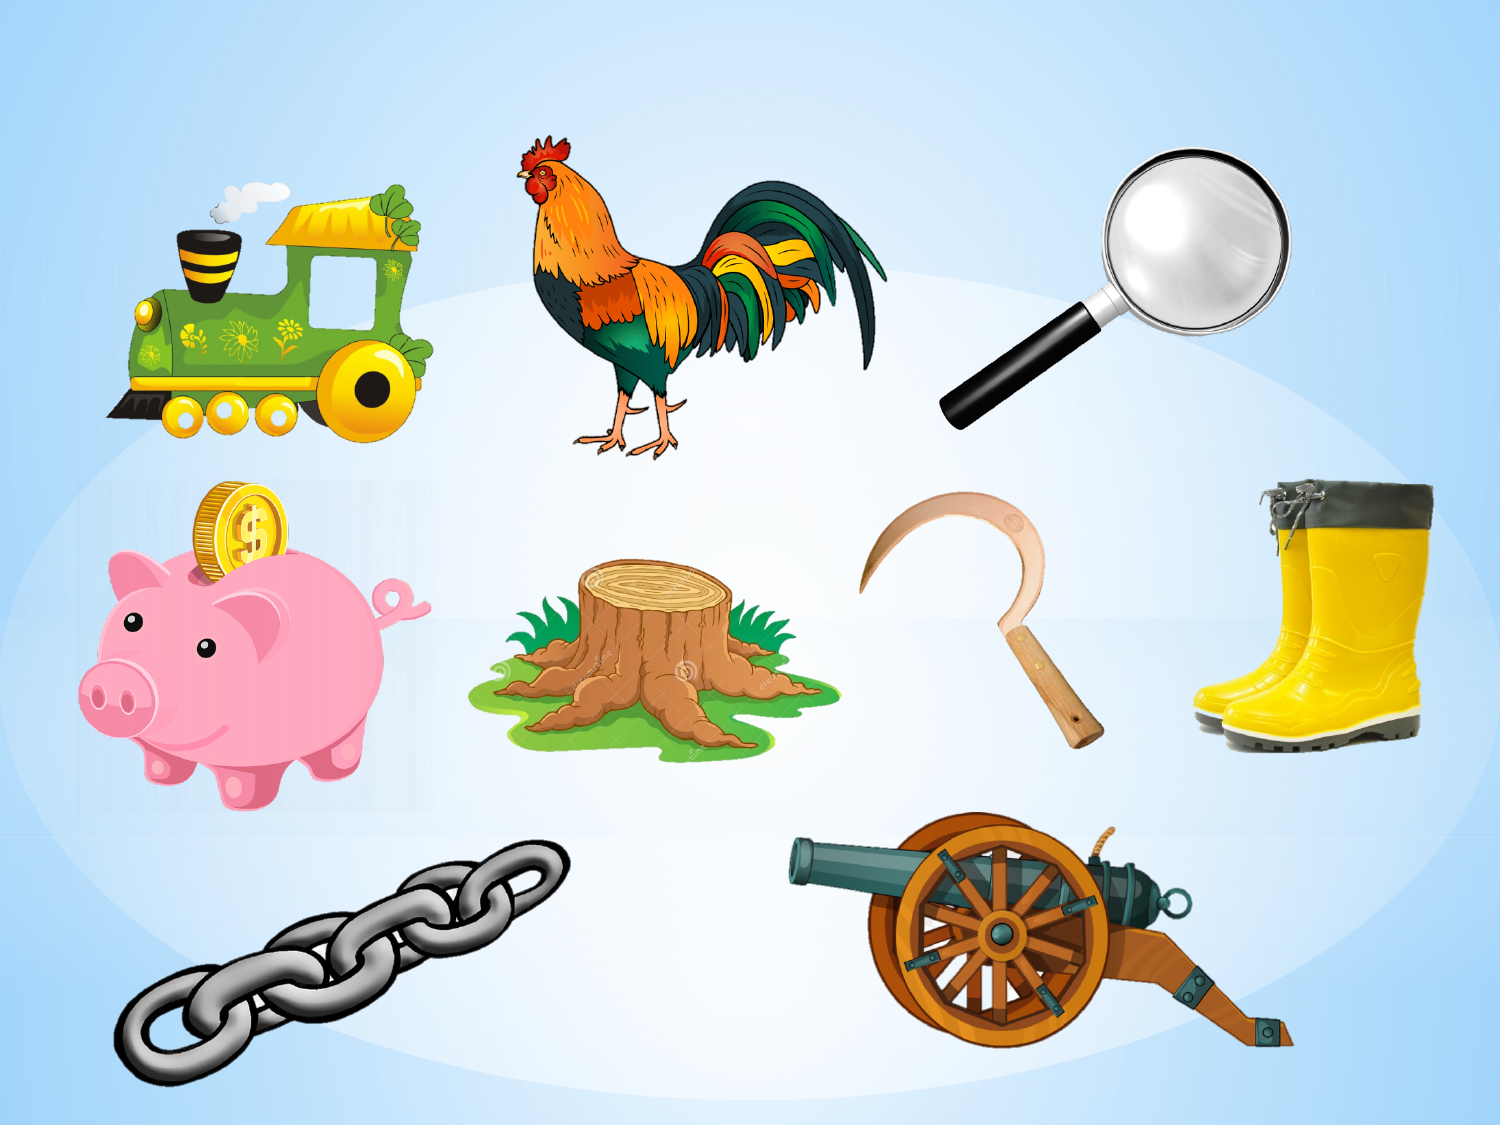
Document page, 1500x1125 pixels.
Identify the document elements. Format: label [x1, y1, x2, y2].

picture [755, 812, 1325, 1091]
picture [938, 146, 1292, 430]
picture [76, 174, 463, 448]
picture [76, 479, 434, 813]
picture [1148, 440, 1480, 789]
picture [52, 834, 632, 1106]
picture [452, 132, 1140, 796]
